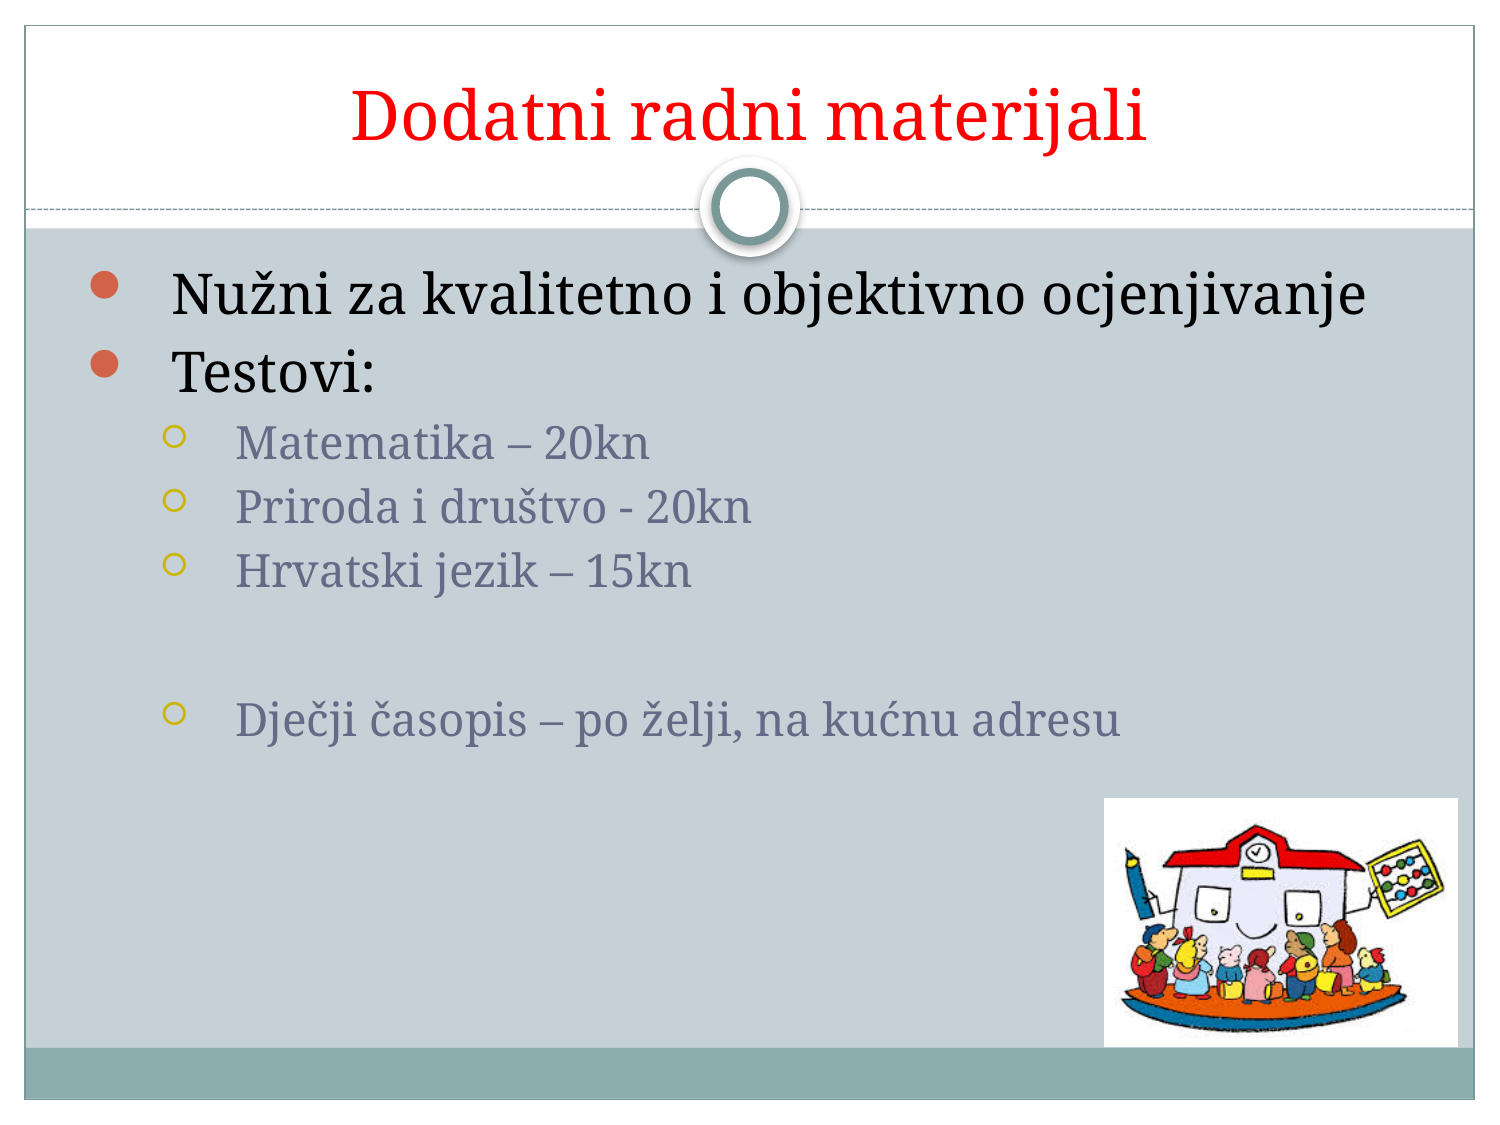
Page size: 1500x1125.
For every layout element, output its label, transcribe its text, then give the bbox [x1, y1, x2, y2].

picture [1104, 798, 1459, 1047]
list Nužni za kvalitetno i objektivno ocjenjivanje Testovi: Matematika – 20kn Priroda i društvo - 20kn Hrvatski jezik – 15kn Dječji časopis – po želji, na kućnu adresu [49, 250, 1445, 1001]
title Dodatni radni materijali [49, 37, 1450, 162]
